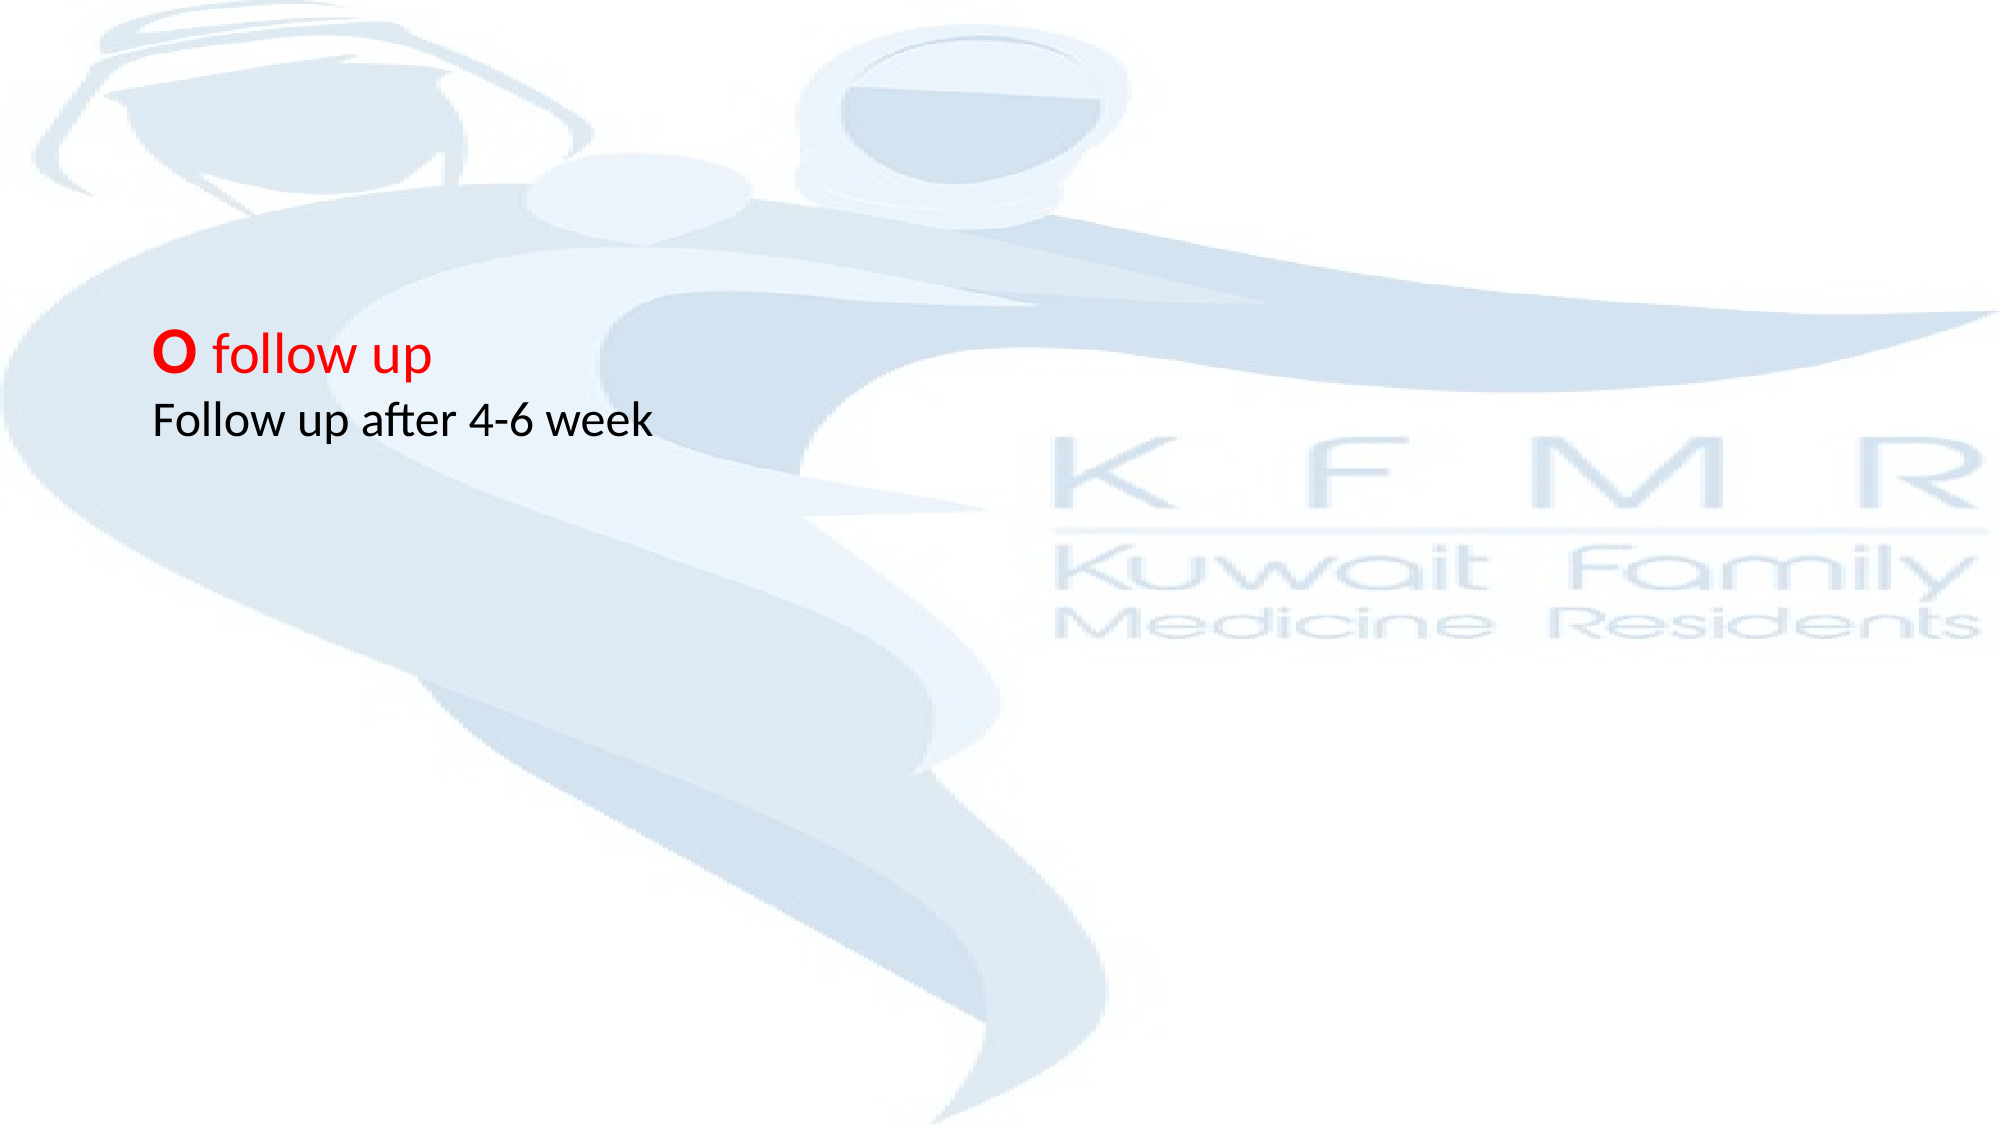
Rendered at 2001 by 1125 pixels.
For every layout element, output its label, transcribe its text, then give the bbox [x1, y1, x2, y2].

list O follow up Follow up after 4-6 week [137, 299, 1863, 1014]
